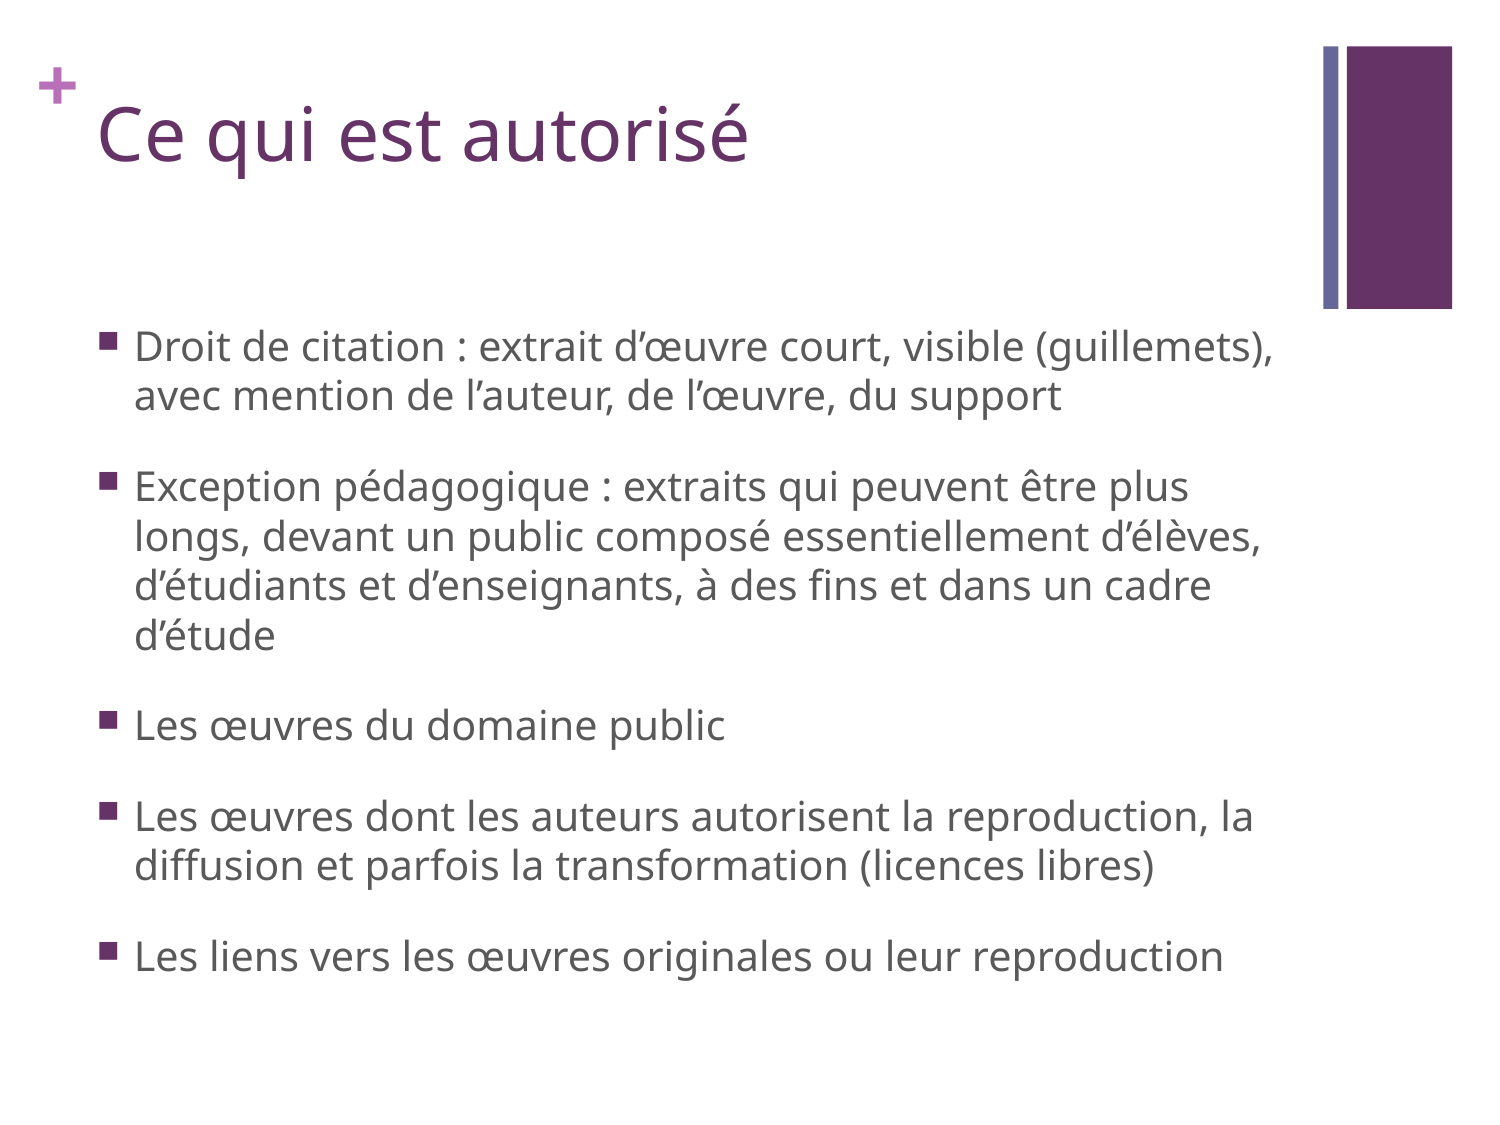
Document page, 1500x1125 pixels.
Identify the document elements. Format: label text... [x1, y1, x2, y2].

title Ce qui est autorisé [81, 79, 1322, 263]
list Droit de citation : extrait d’œuvre court, visible (guillemets), avec mention de l’auteur, de l’œuvre, du support Exception pédagogique : extraits qui peuvent être plus longs, devant un public composé essentiellement d’élèves, d’étudiants et d’enseignants, à des fins et dans un cadre d’étude Les œuvres du domaine public Les œuvres dont les auteurs autorisent la reproduction, la diffusion et parfois la transformation (licences libres) Les liens vers les œuvres originales ou leur reproduction [81, 312, 1322, 993]
